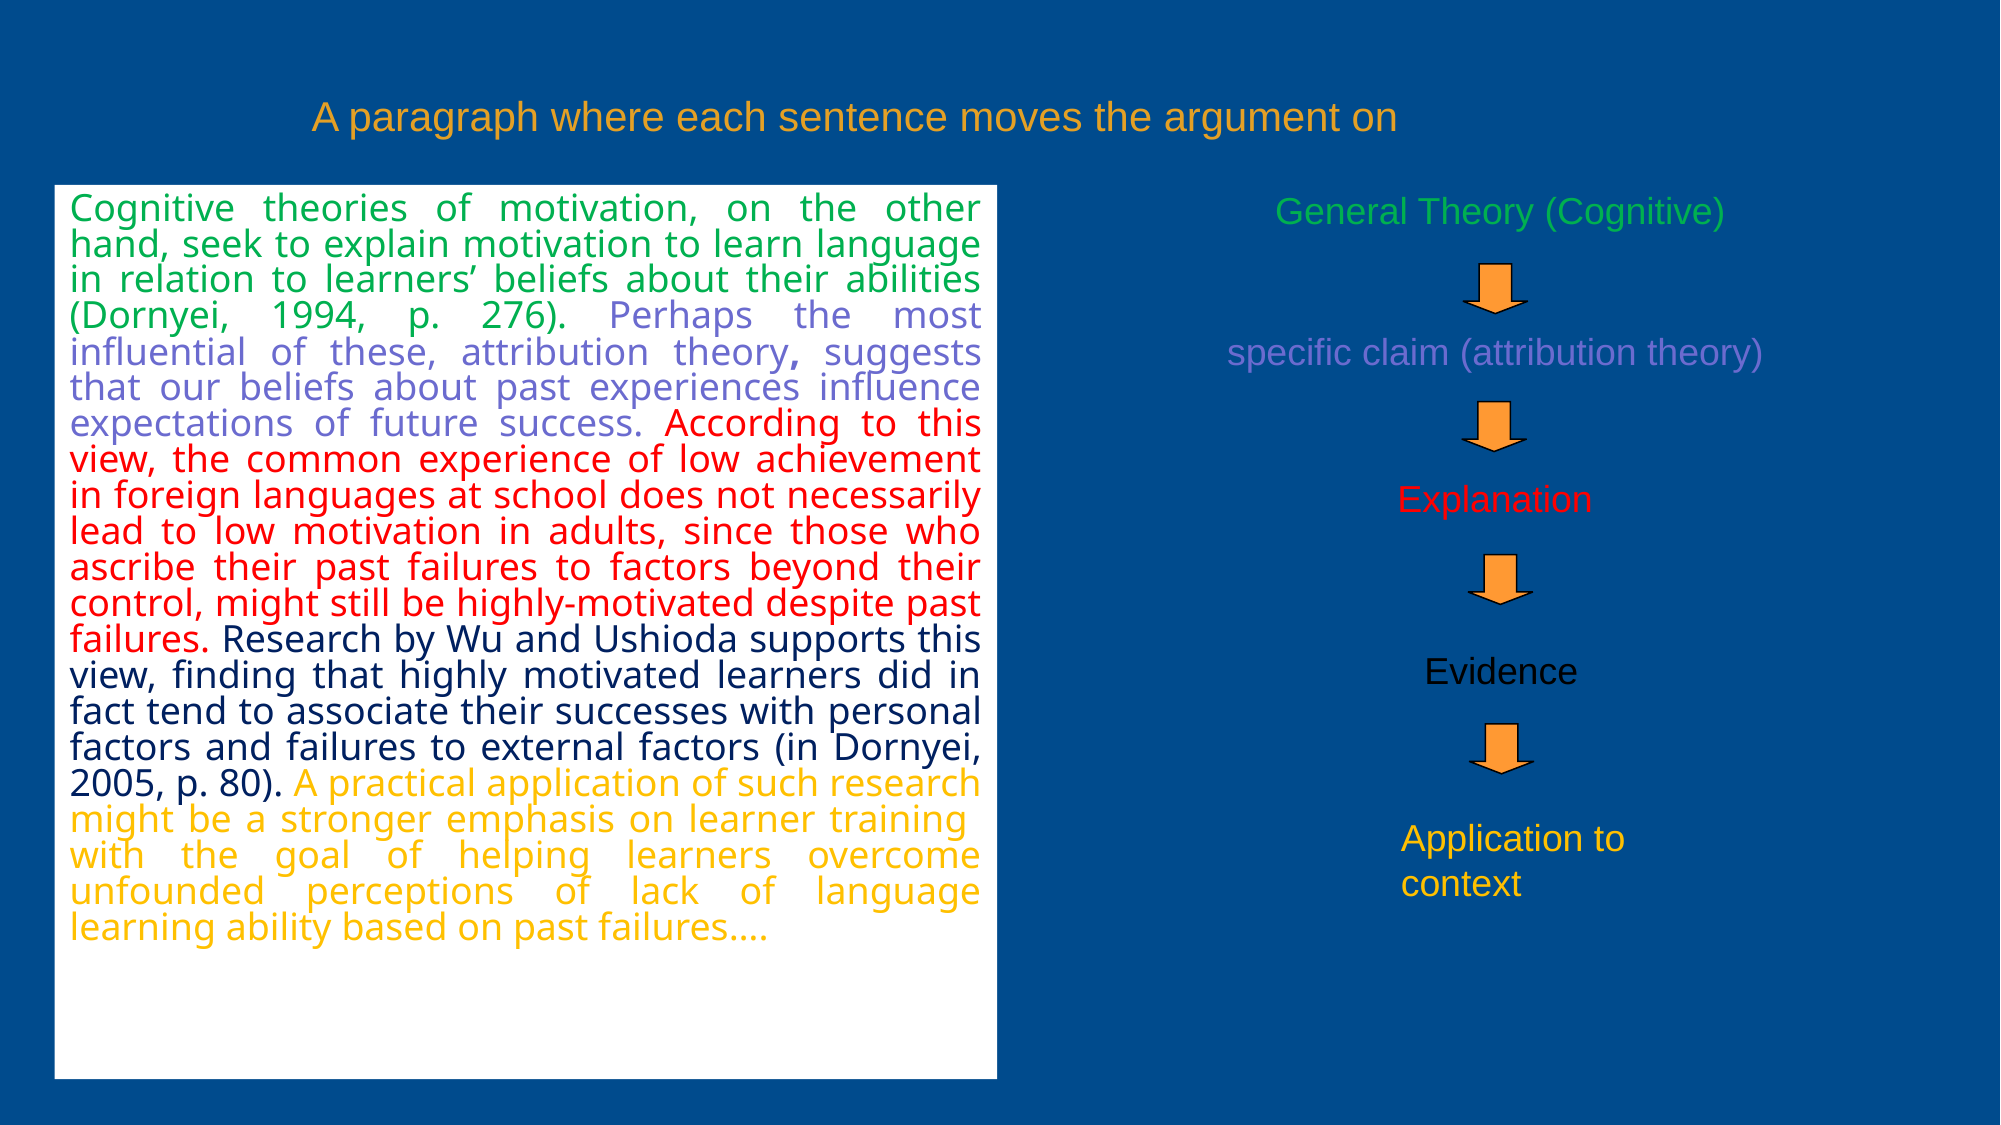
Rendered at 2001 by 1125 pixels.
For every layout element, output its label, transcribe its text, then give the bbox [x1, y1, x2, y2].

list Cognitive theories of motivation, on the other hand, seek to explain motivation to learn language in relation to learners’ beliefs about their abilities (Dornyei, 1994, p. 276). Perhaps the most influential of these, attribution theory, suggests that our beliefs about past experiences influence expectations of future success. According to this view, the common experience of low achievement in foreign languages at school does not necessarily lead to low motivation in adults, since those who ascribe their past failures to factors beyond their control, might still be highly-motivated despite past failures. Research by Wu and Ushioda supports this view, finding that highly motivated learners did in fact tend to associate their successes with personal factors and failures to external factors (in Dornyei, 2005, p. 80). A practical application of such research might be a stronger emphasis on learner training with the goal of helping learners overcome unfounded perceptions of lack of language learning ability based on past failures…. [54, 184, 998, 1080]
text_box [1462, 263, 1528, 314]
text_box specific claim (attribution theory) [948, 320, 2000, 381]
text_box [1469, 723, 1535, 774]
text_box [1467, 554, 1533, 605]
text_box A paragraph where each sentence moves the argument on [296, 82, 1715, 147]
text_box [1461, 401, 1527, 452]
text_box Application to context [1386, 806, 1682, 912]
text_box Explanation [1382, 467, 1608, 528]
text_box Evidence [1409, 639, 1594, 700]
text_box General Theory (Cognitive) [1260, 179, 1741, 240]
